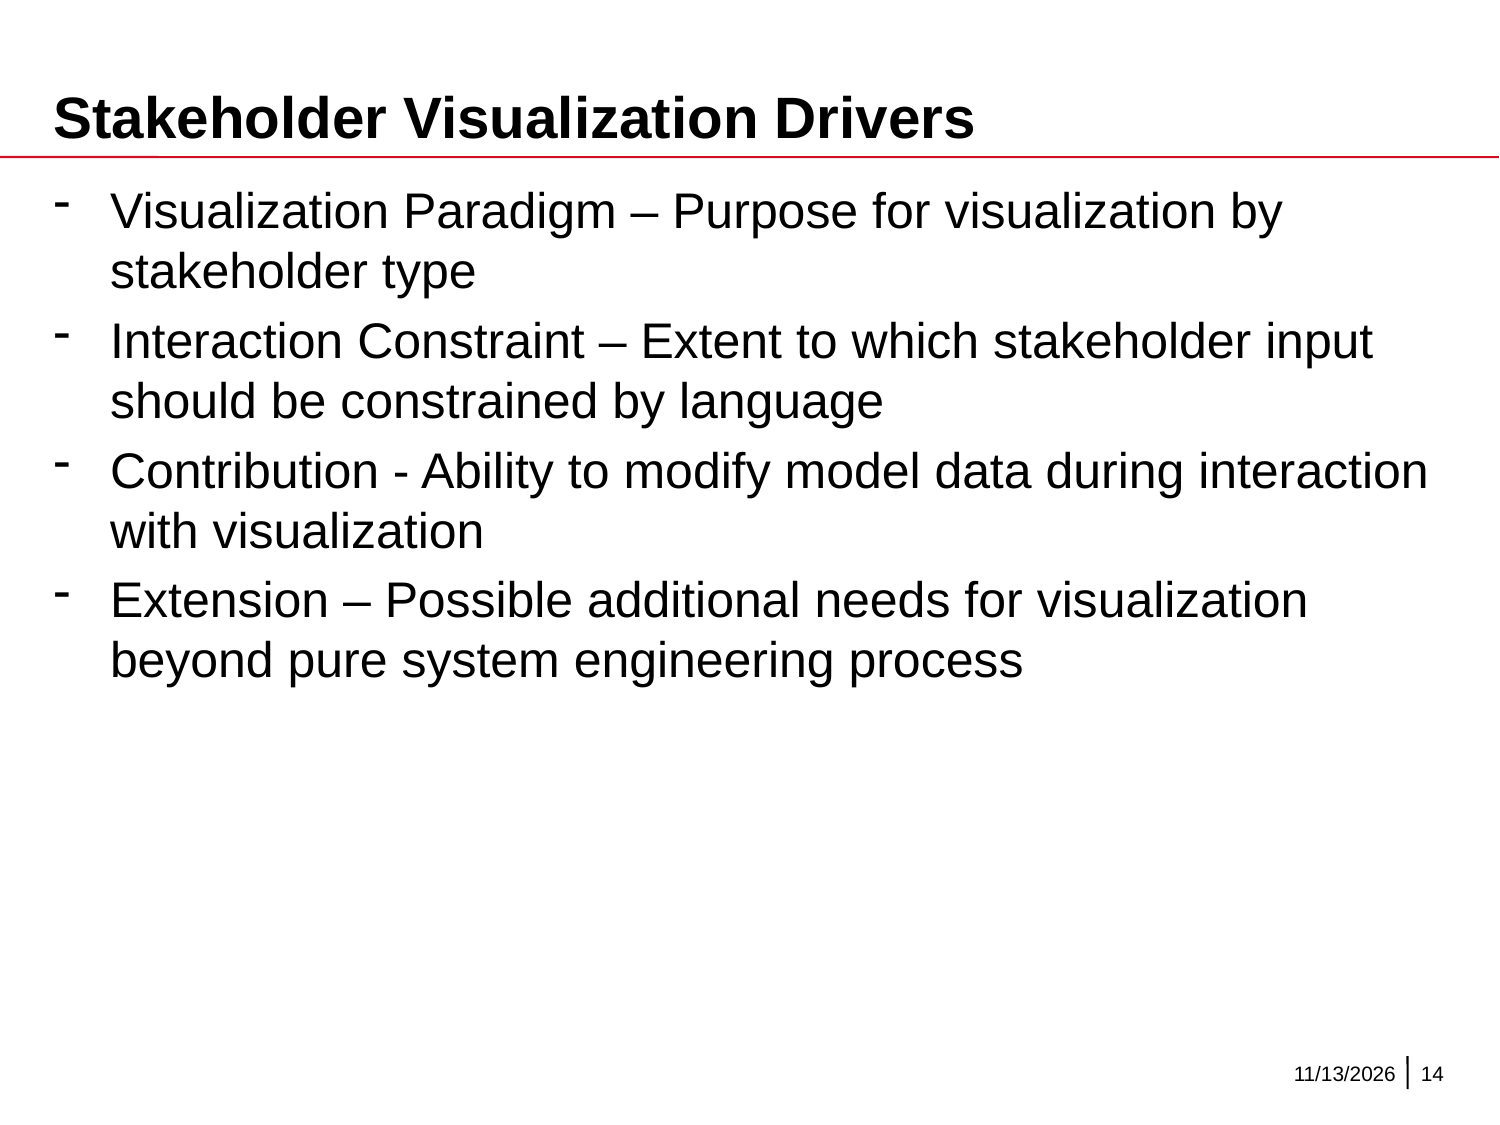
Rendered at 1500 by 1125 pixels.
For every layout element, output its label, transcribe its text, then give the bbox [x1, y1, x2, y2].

title Stakeholder Visualization Drivers [38, 45, 1225, 158]
list Visualization Paradigm – Purpose for visualization by stakeholder type Interaction Constraint – Extent to which stakeholder input should be constrained by language Contribution - Ability to modify model data during interaction with visualization Extension – Possible additional needs for visualization beyond pure system engineering process [38, 170, 1461, 913]
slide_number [1045, 1042, 1396, 1103]
slide_number 14 [1420, 1042, 1490, 1103]
